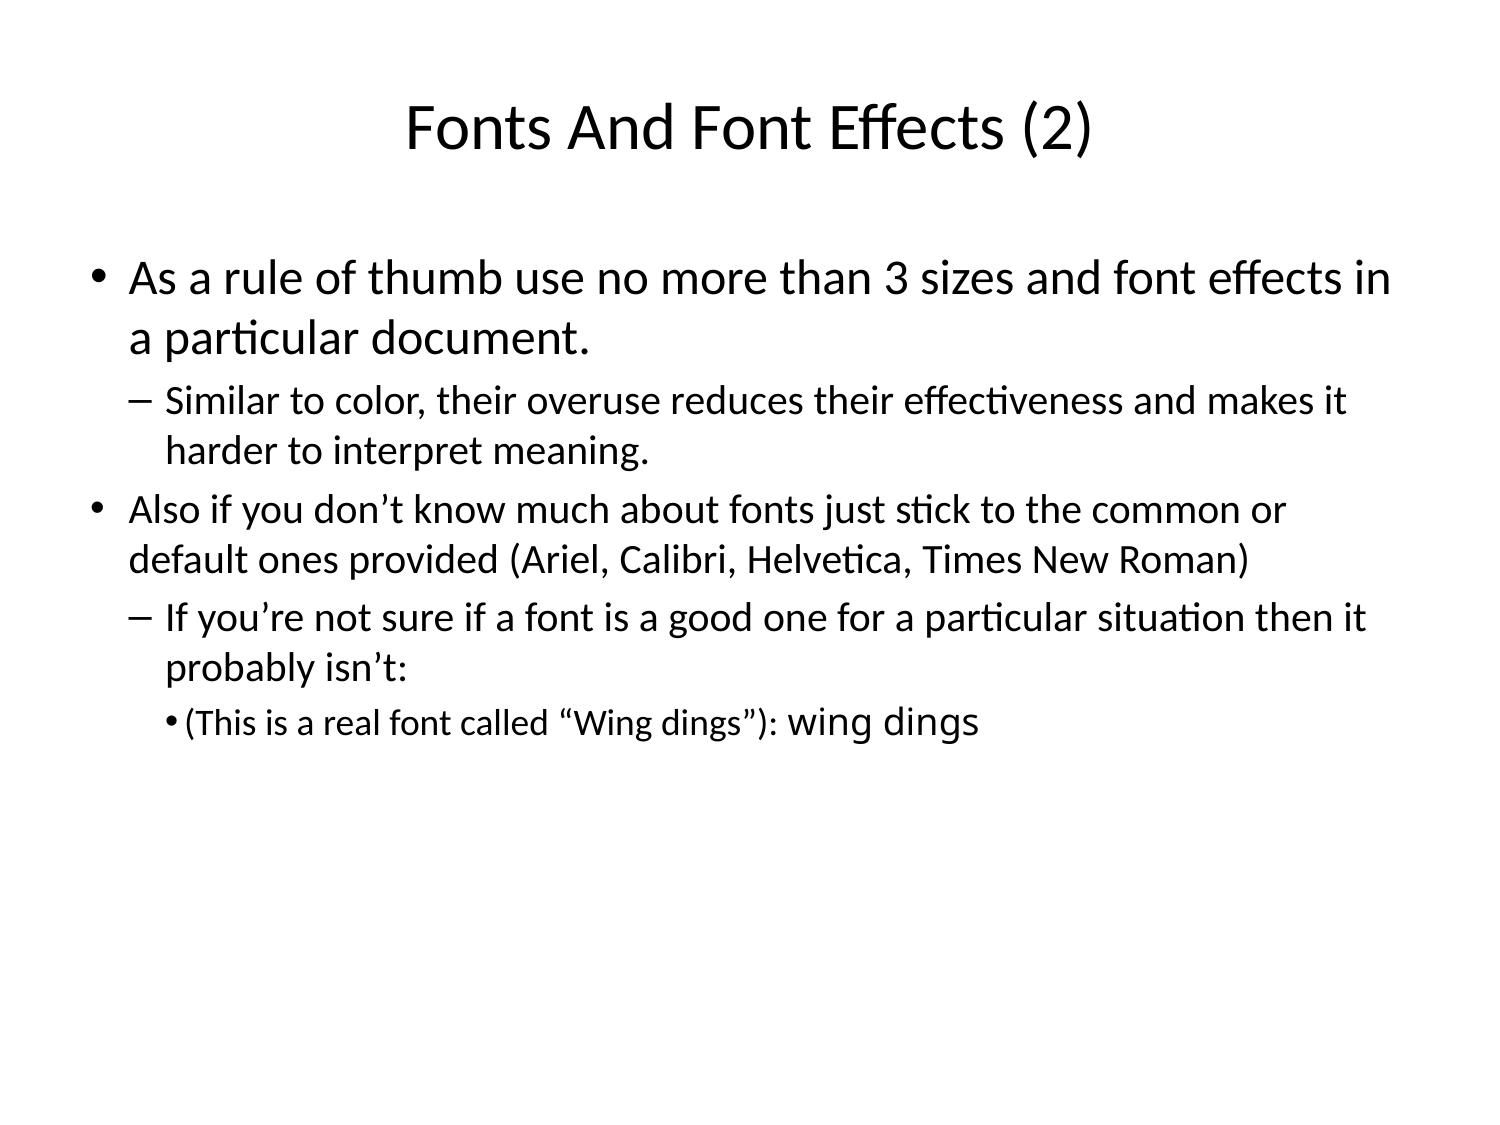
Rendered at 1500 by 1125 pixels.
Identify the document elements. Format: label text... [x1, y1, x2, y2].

title Fonts And Font Effects (2) [75, 45, 1425, 200]
list As a rule of thumb use no more than 3 sizes and font effects in a particular document. Similar to color, their overuse reduces their effectiveness and makes it harder to interpret meaning. Also if you don’t know much about fonts just stick to the common or default ones provided (Ariel, Calibri, Helvetica, Times New Roman) If you’re not sure if a font is a good one for a particular situation then it probably isn’t: (This is a real font called “Wing dings”): wing dings [75, 237, 1425, 1063]
